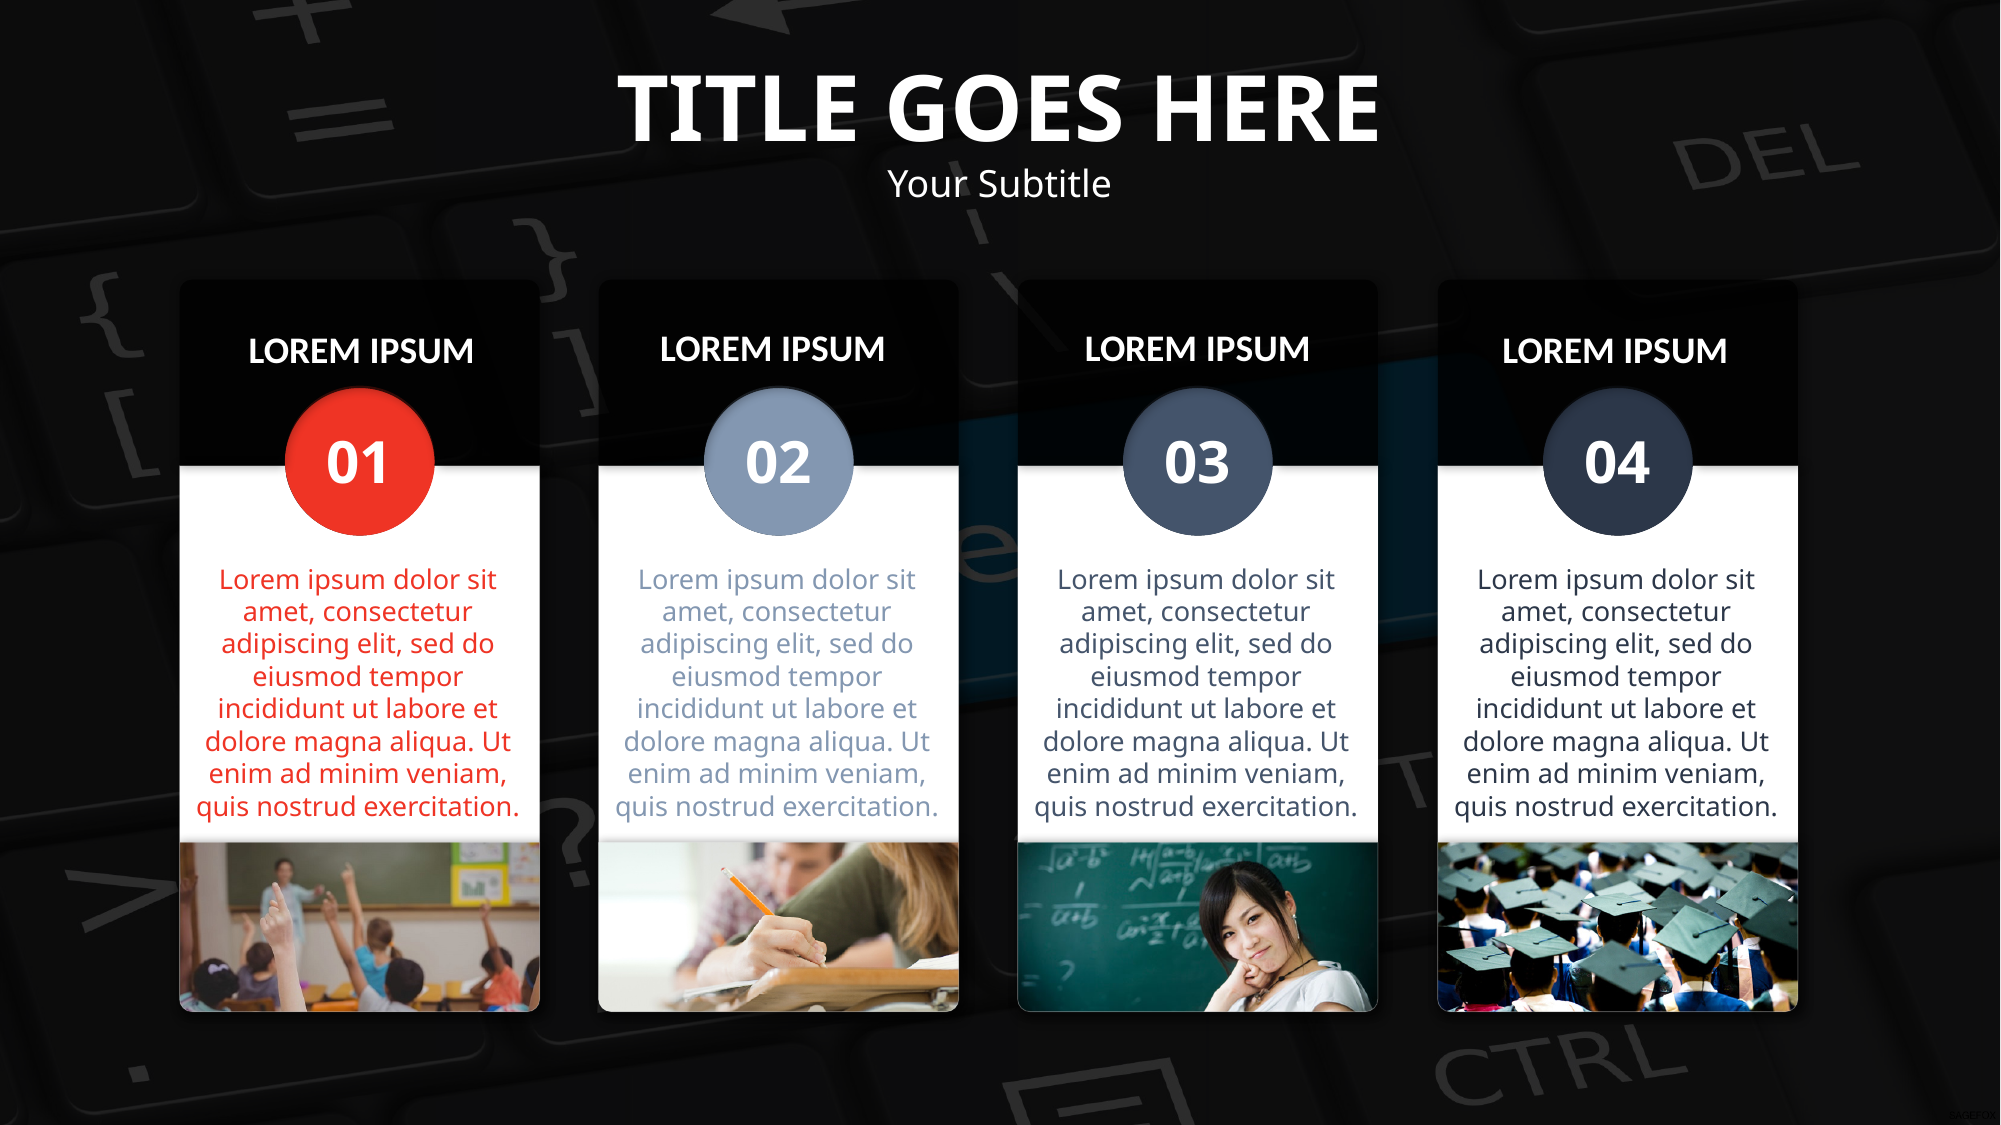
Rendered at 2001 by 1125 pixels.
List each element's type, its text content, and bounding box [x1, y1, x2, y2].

text_box [597, 470, 960, 835]
text_box TITLE GOES HERE Your Subtitle [548, 42, 1452, 212]
text_box [178, 841, 541, 1013]
text_box [1436, 470, 1799, 836]
text_box [1016, 841, 1379, 1013]
text_box [1436, 841, 1799, 1013]
text_box [1016, 469, 1379, 836]
text_box 02 [704, 466, 855, 537]
text_box Lorem ipsum dolor sit amet, consectetur adipiscing elit, sed do eiusmod tempor incididunt ut labore et dolore magna aliqua. Ut enim ad minim veniam, quis nostrud exercitation. [1436, 554, 1796, 830]
text_box Lorem ipsum dolor sit amet, consectetur adipiscing elit, sed do eiusmod tempor incididunt ut labore et dolore magna aliqua. Ut enim ad minim veniam, quis nostrud exercitation. [178, 554, 538, 830]
text_box Lorem ipsum dolor sit amet, consectetur adipiscing elit, sed do eiusmod tempor incididunt ut labore et dolore magna aliqua. Ut enim ad minim veniam, quis nostrud exercitation. [597, 554, 957, 830]
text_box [179, 279, 542, 466]
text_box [593, 279, 959, 466]
text_box Lorem ipsum dolor sit amet, consectetur adipiscing elit, sed do eiusmod tempor incididunt ut labore et dolore magna aliqua. Ut enim ad minim veniam, quis nostrud exercitation. [1016, 554, 1376, 830]
text_box 03 [1123, 466, 1274, 537]
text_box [1017, 279, 1378, 466]
text_box [597, 841, 960, 1013]
text_box [178, 470, 541, 835]
picture [0, 0, 2001, 1125]
text_box 04 [1543, 466, 1694, 537]
text_box 01 [285, 466, 436, 537]
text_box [1435, 279, 1798, 466]
